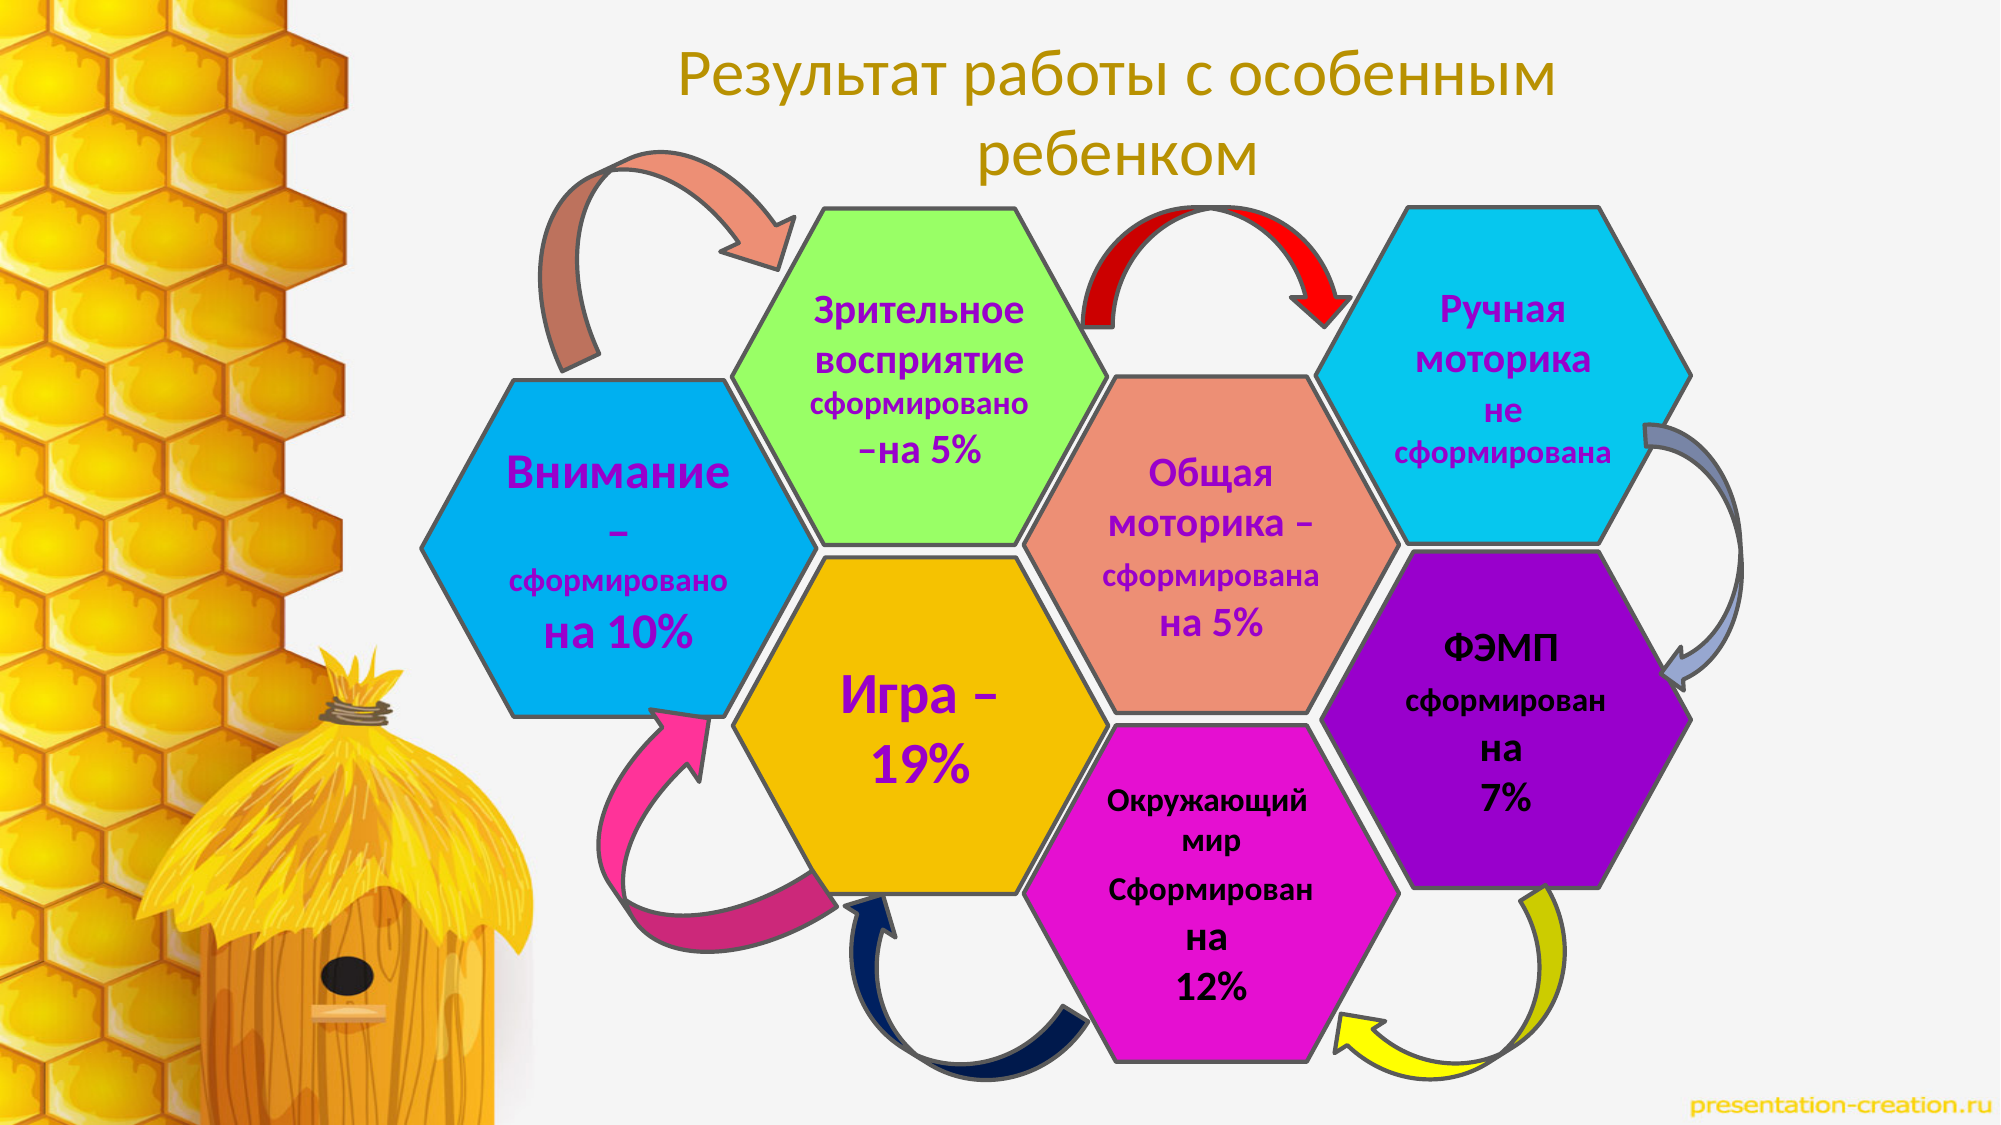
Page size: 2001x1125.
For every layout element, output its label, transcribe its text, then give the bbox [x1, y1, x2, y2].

title Результат работы с особенным ребенком [551, 20, 1686, 197]
text_box [1642, 422, 1744, 693]
text_box Окружающий мир Сформирован на 12% [1021, 723, 1401, 1064]
text_box Зрительное восприятие сформировано–на 5% [729, 206, 1110, 548]
text_box [537, 149, 797, 374]
text_box Ручная моторика не сформирована [1313, 205, 1693, 546]
text_box Игра – 19% [730, 555, 1111, 897]
text_box Внимание – сформировано на 10% [419, 378, 819, 719]
text_box [596, 707, 840, 954]
text_box [842, 892, 1091, 1083]
text_box [1080, 205, 1353, 330]
text_box ФЭМП сформирован на 7% [1319, 549, 1693, 891]
text_box [1332, 882, 1567, 1082]
picture [0, 0, 2001, 1125]
text_box Общая моторика – сформирована на 5% [1021, 374, 1401, 716]
